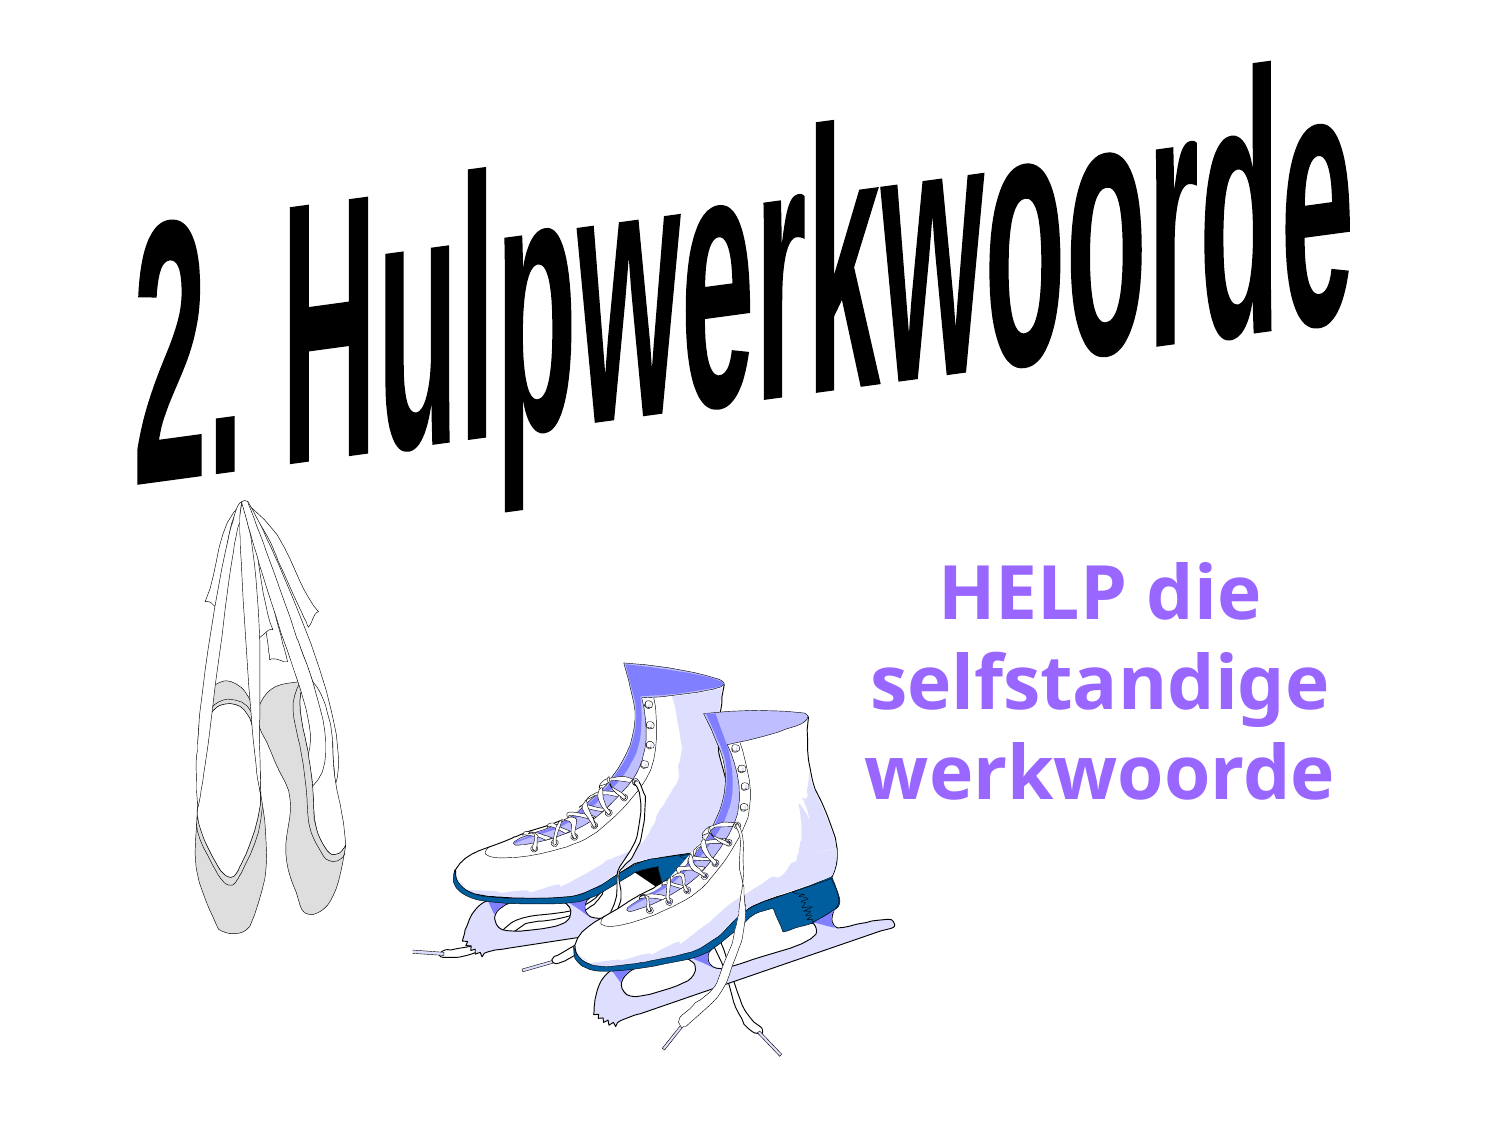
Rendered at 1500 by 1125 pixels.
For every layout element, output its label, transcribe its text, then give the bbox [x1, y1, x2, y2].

picture [74, 499, 900, 1057]
text_box HELP die selfstandige werkwoorde [825, 537, 1375, 823]
